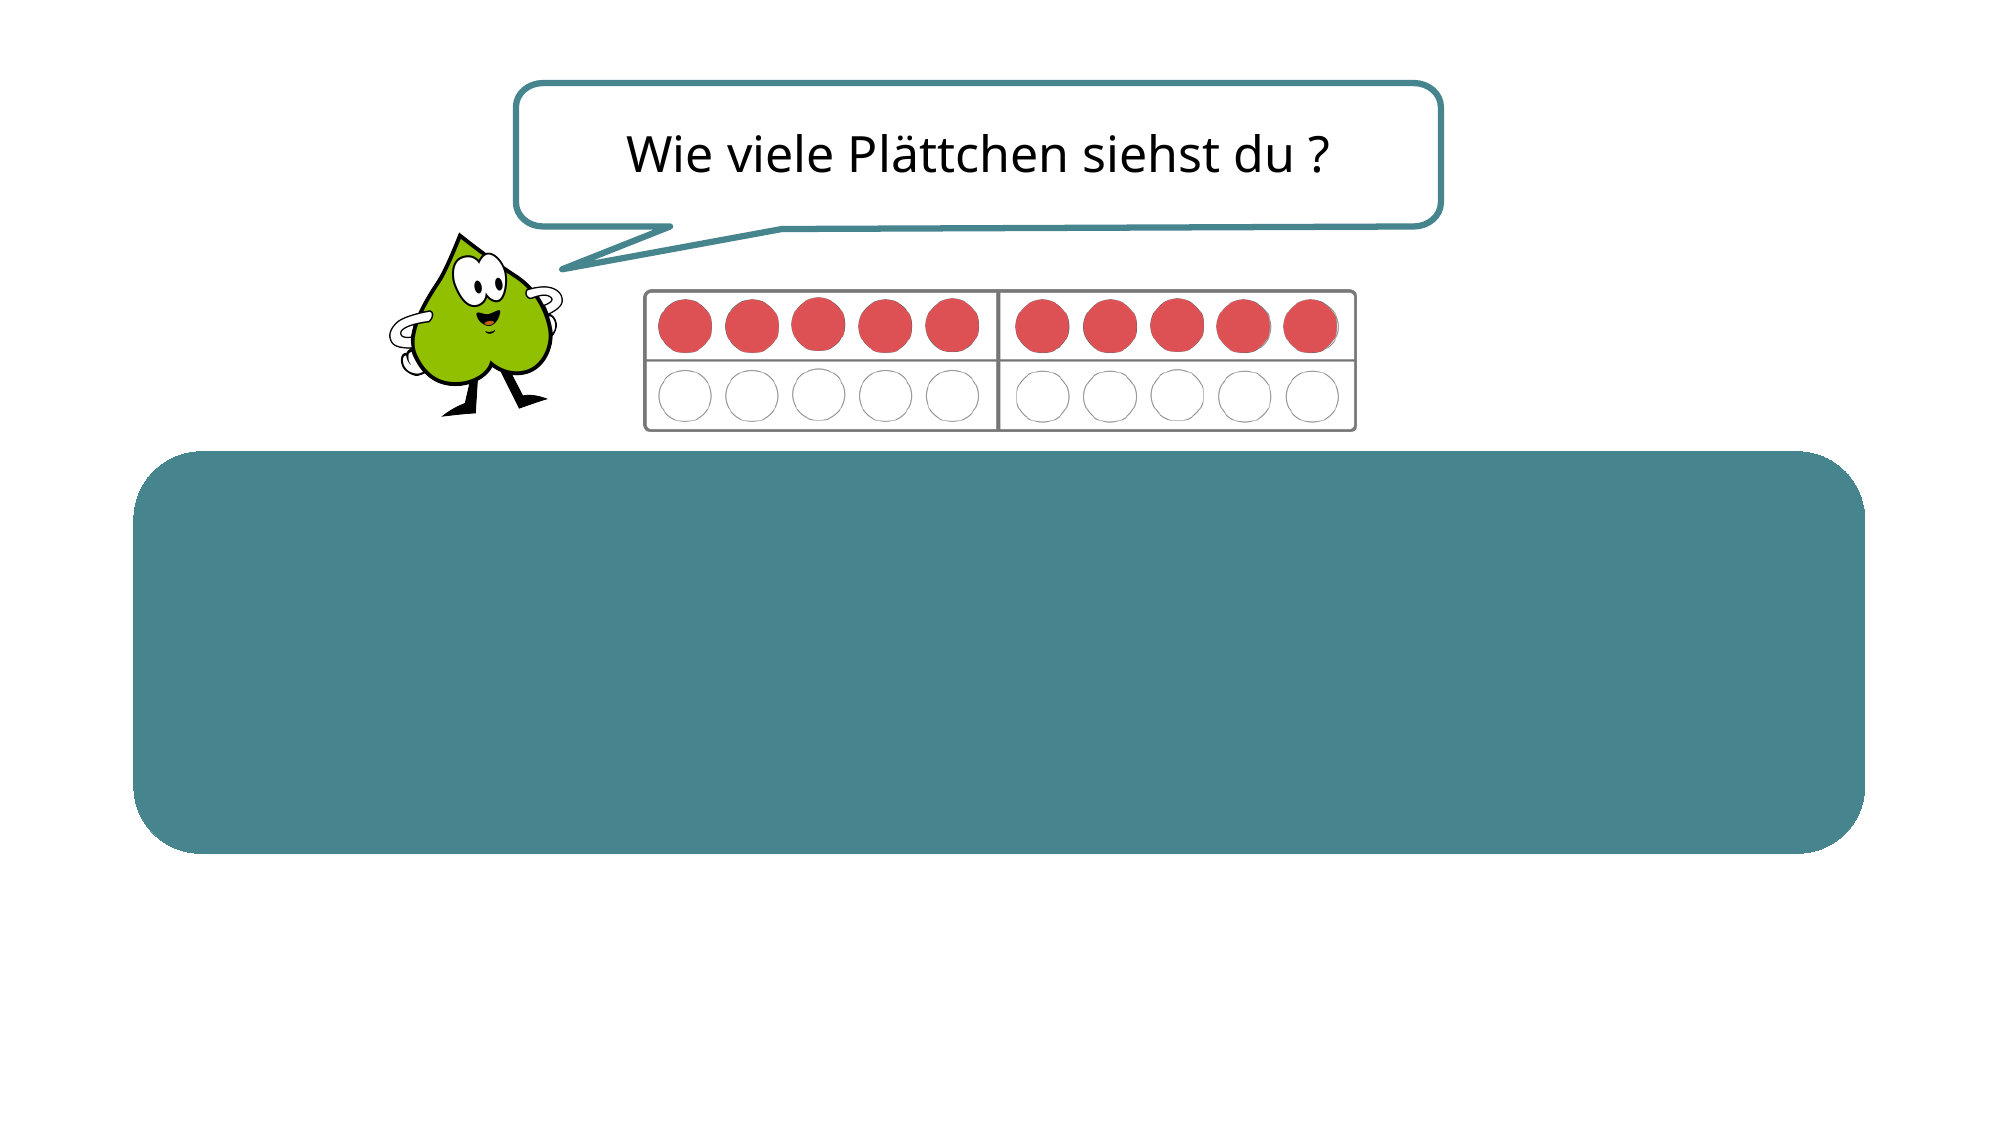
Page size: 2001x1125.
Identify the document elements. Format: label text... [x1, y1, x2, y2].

picture [1083, 299, 1137, 353]
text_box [643, 289, 1357, 432]
text_box [133, 451, 1865, 854]
picture [389, 232, 563, 417]
picture [1216, 299, 1270, 353]
picture [791, 297, 845, 351]
picture [925, 298, 979, 352]
picture [1283, 299, 1337, 353]
picture [1015, 299, 1069, 353]
picture [858, 299, 912, 353]
picture [1150, 298, 1204, 352]
picture [725, 299, 779, 353]
text_box Wie viele Plättchen siehst du ? [515, 83, 1441, 270]
